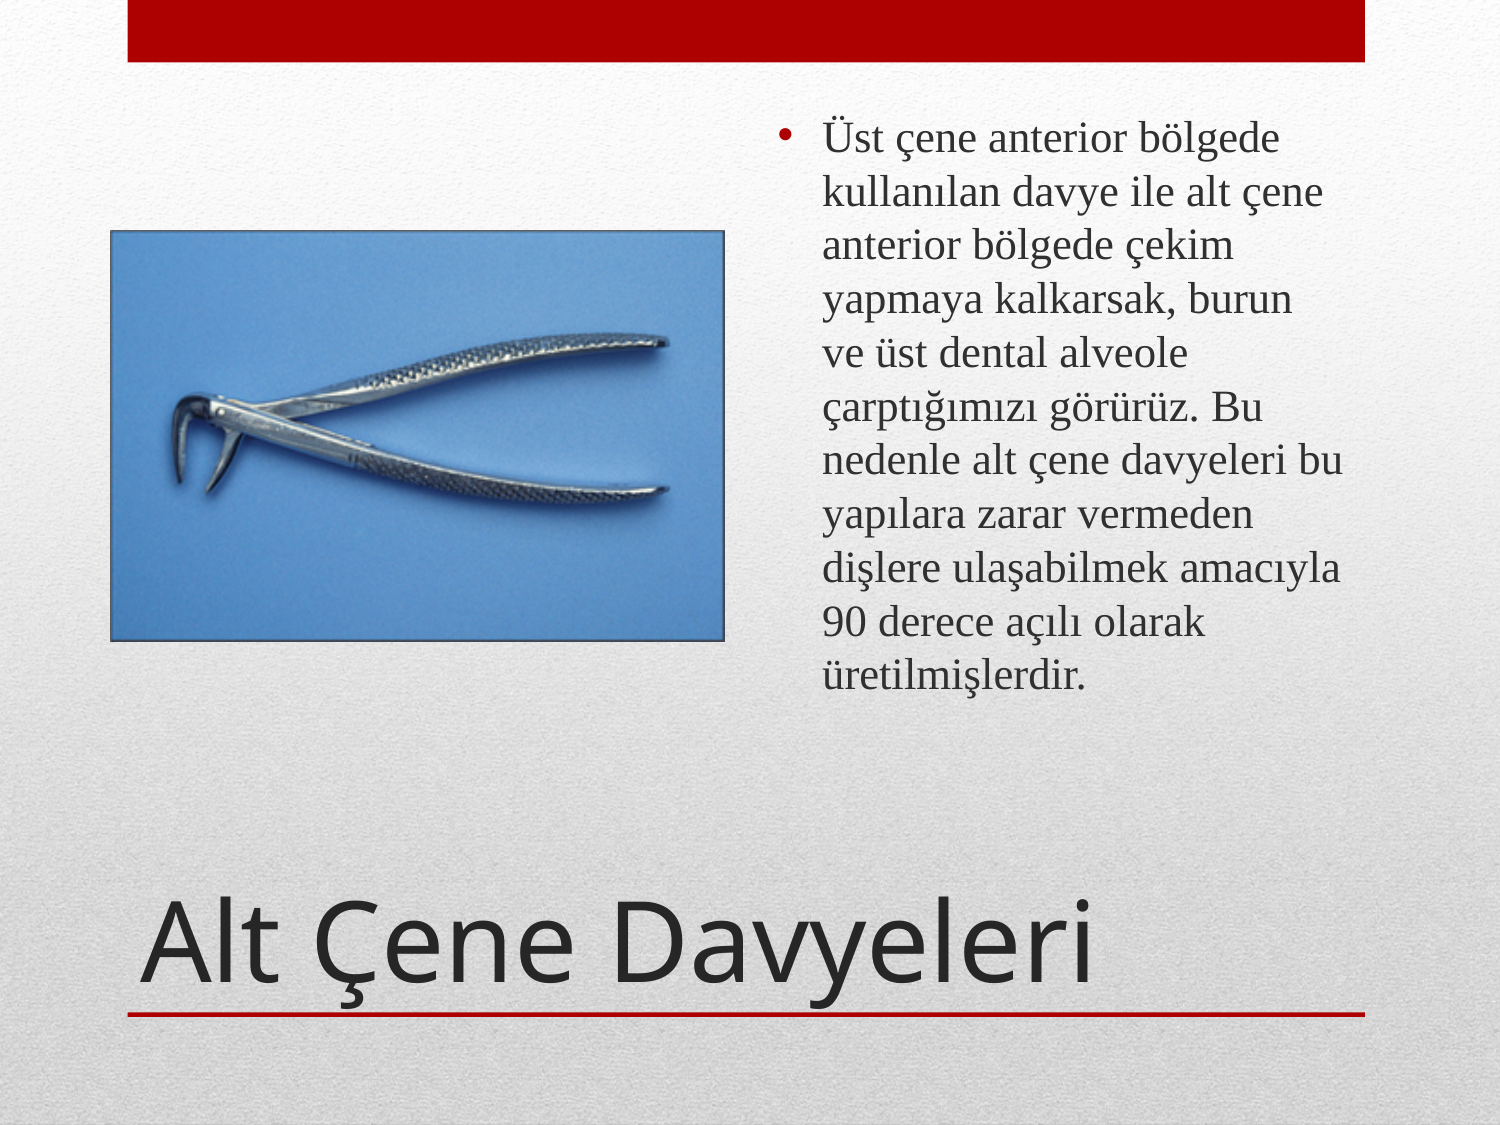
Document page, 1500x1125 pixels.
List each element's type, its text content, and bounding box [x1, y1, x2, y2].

list Üst çene anterior bölgede kullanılan davye ile alt çene anterior bölgede çekim yapmaya kalkarsak, burun ve üst dental alveole çarptığımızı görürüz. Bu nedenle alt çene davyeleri bu yapılara zarar vermeden dişlere ulaşabilmek amacıyla 90 derece açılı olarak üretilmişlerdir. [762, 99, 1363, 718]
title Alt Çene Davyeleri [125, 750, 1238, 1013]
picture [109, 229, 726, 643]
